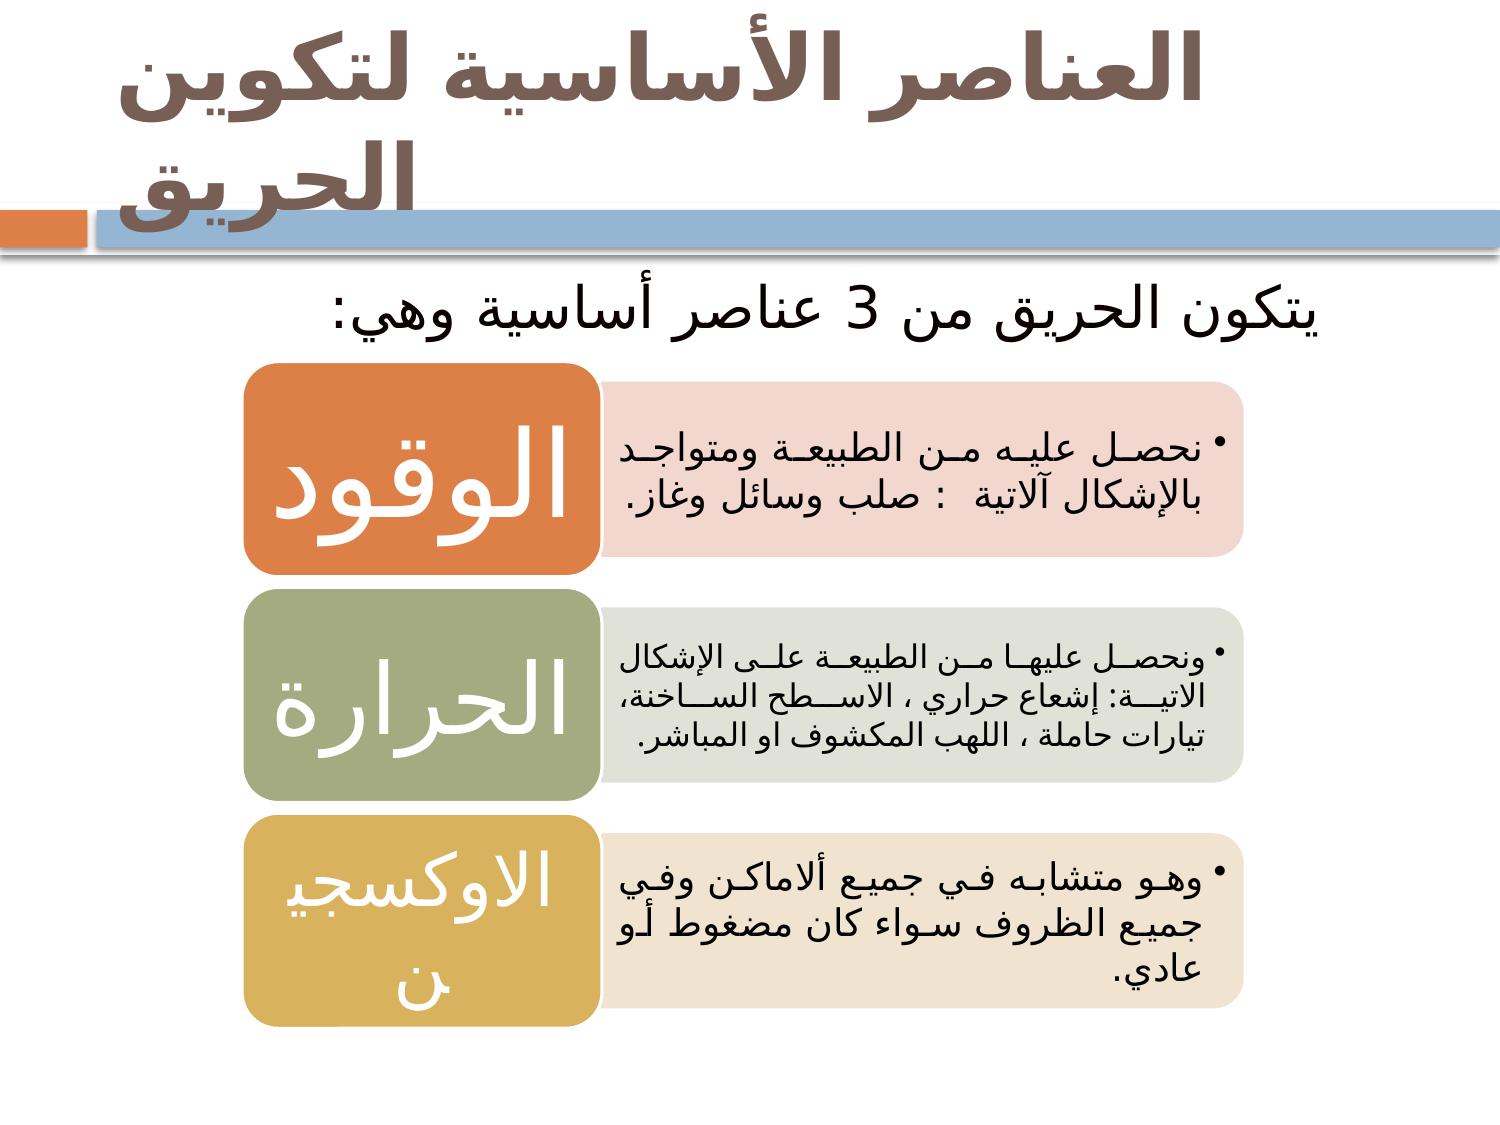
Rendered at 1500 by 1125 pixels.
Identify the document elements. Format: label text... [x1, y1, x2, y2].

title العناصر الأساسية لتكوين الحريق [100, 37, 1438, 200]
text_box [241, 361, 1243, 1029]
list يتكون الحريق من 3 عناصر أساسية وهي: [100, 262, 1438, 1000]
